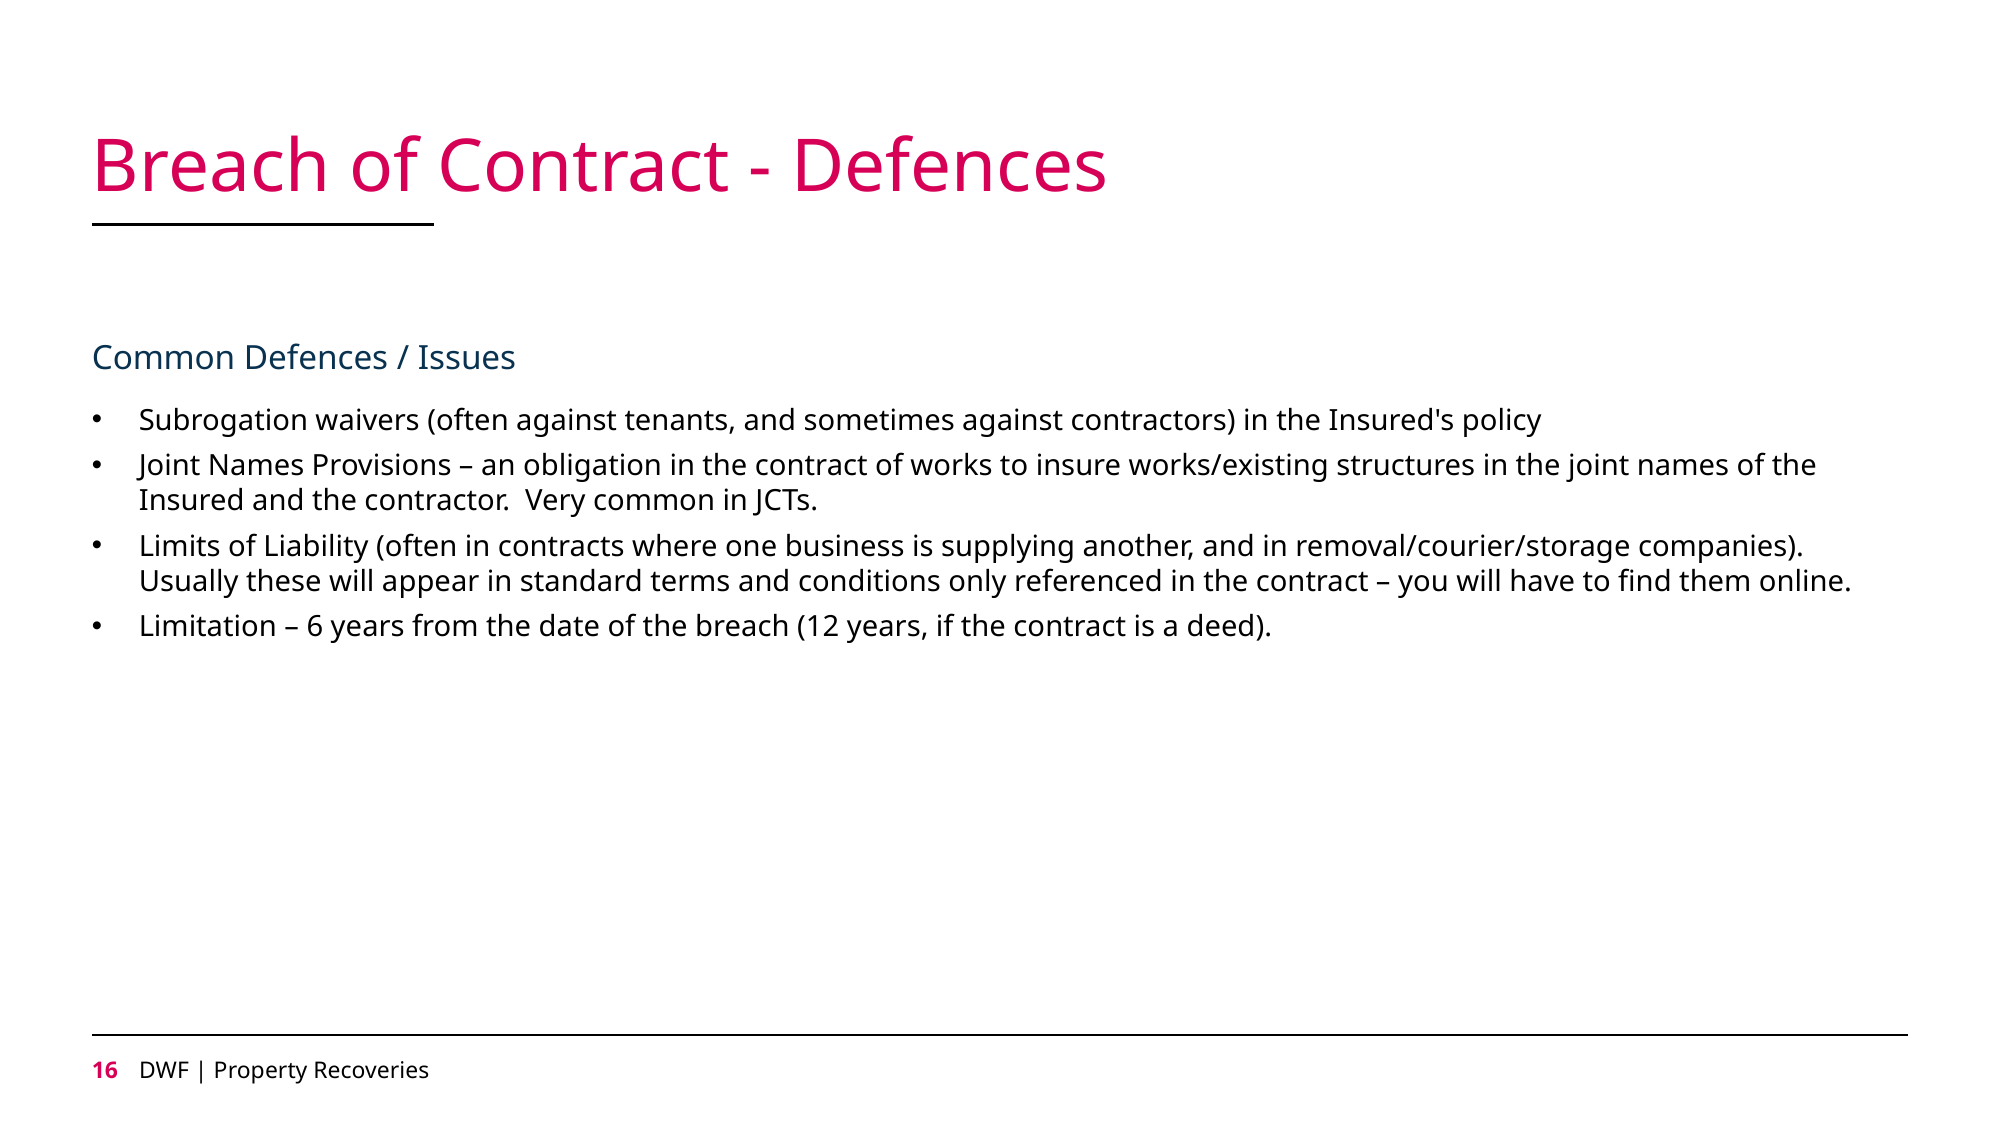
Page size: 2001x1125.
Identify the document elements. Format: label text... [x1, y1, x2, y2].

slide_number 15 [91, 1055, 140, 1084]
list Common Defences / Issues [91, 336, 1909, 377]
title Breach of Contract - Defences [91, 118, 1909, 208]
footer DWF | Property Recoveries [140, 1055, 989, 1084]
list Subrogation waivers (often against tenants, and sometimes against contractors) in the Insured's policy Joint Names Provisions – an obligation in the contract of works to insure works/existing structures in the joint names of the Insured and the contractor. Very common in JCTs. Limits of Liability (often in contracts where one business is supplying another, and in removal/courier/storage companies). Usually these will appear in standard terms and conditions only referenced in the contract – you will have to find them online. Limitation – 6 years from the date of the breach (12 years, if the contract is a deed). [91, 401, 1910, 691]
